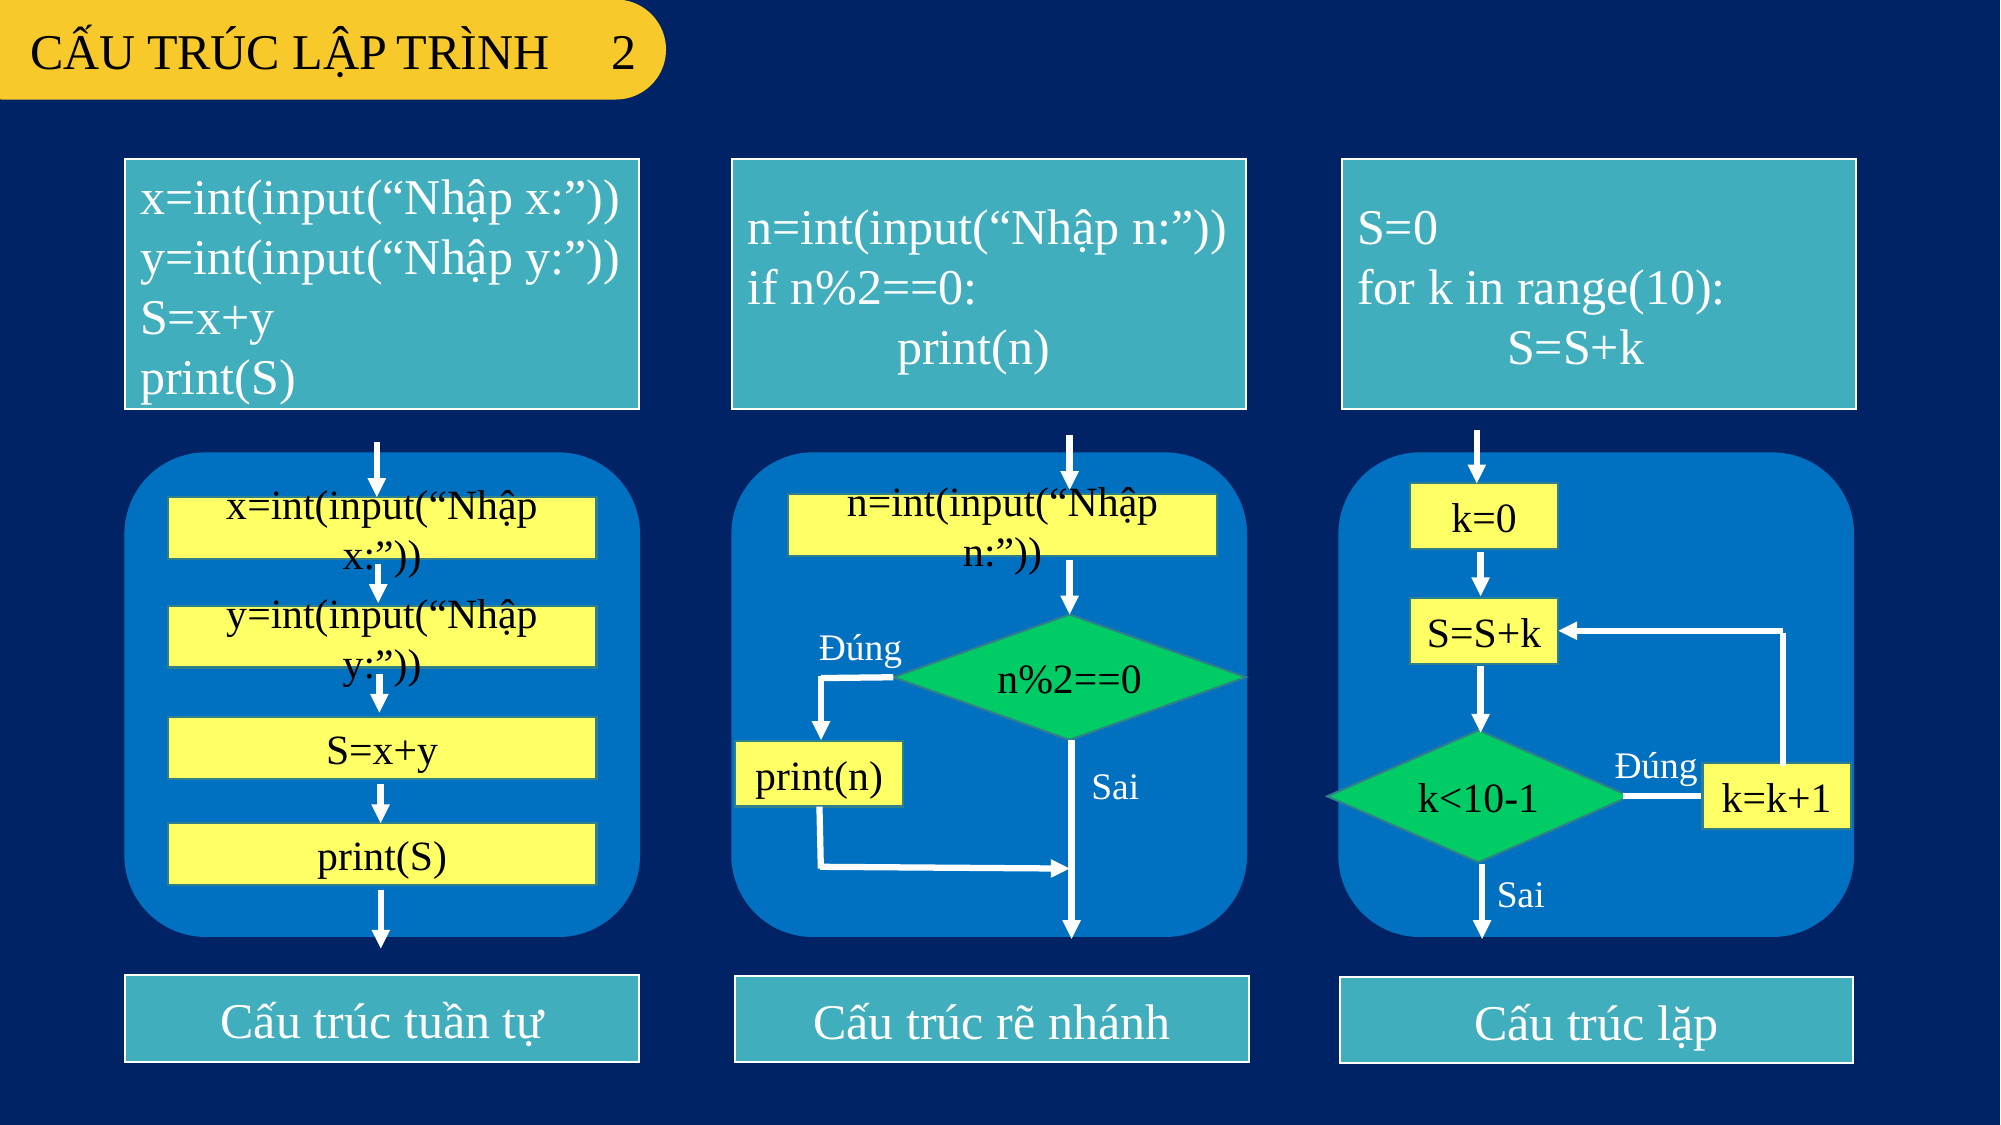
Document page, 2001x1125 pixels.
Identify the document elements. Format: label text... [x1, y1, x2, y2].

text_box x=int(input(“Nhập x:”)) y=int(input(“Nhập y:”)) S=x+y print(S) [124, 158, 640, 410]
text_box Đúng [804, 615, 926, 675]
text_box Sai [1482, 862, 1584, 923]
text_box k=0 [1409, 482, 1559, 550]
text_box print(S) [167, 822, 598, 886]
text_box n=int(input(“Nhập n:”)) if n%2==0: print(n) [731, 158, 1247, 410]
text_box k<10-1 [1324, 729, 1627, 864]
text_box Cấu trúc lặp [1339, 976, 1854, 1064]
text_box Cấu trúc tuần tự [124, 974, 640, 1063]
text_box CẤU TRÚC LẬP TRÌNH 2 [0, 0, 668, 101]
text_box [1338, 452, 1855, 937]
text_box y=int(input(“Nhập y:”)) [167, 605, 598, 669]
text_box S=0 for k in range(10): S=S+k [1341, 158, 1857, 410]
text_box n=int(input(“Nhập n:”)) [787, 493, 1218, 557]
text_box S=S+k [1409, 597, 1559, 665]
text_box print(n) [734, 740, 904, 808]
text_box Đúng [1599, 733, 1722, 794]
text_box S=x+y [167, 716, 598, 780]
text_box [731, 452, 1248, 937]
text_box Cấu trúc rẽ nhánh [734, 975, 1250, 1063]
text_box x=int(input(“Nhập x:”)) [167, 496, 598, 560]
text_box [124, 452, 641, 937]
text_box Sai [1076, 754, 1160, 815]
text_box n%2==0 [894, 613, 1250, 741]
text_box k=k+1 [1701, 762, 1852, 830]
